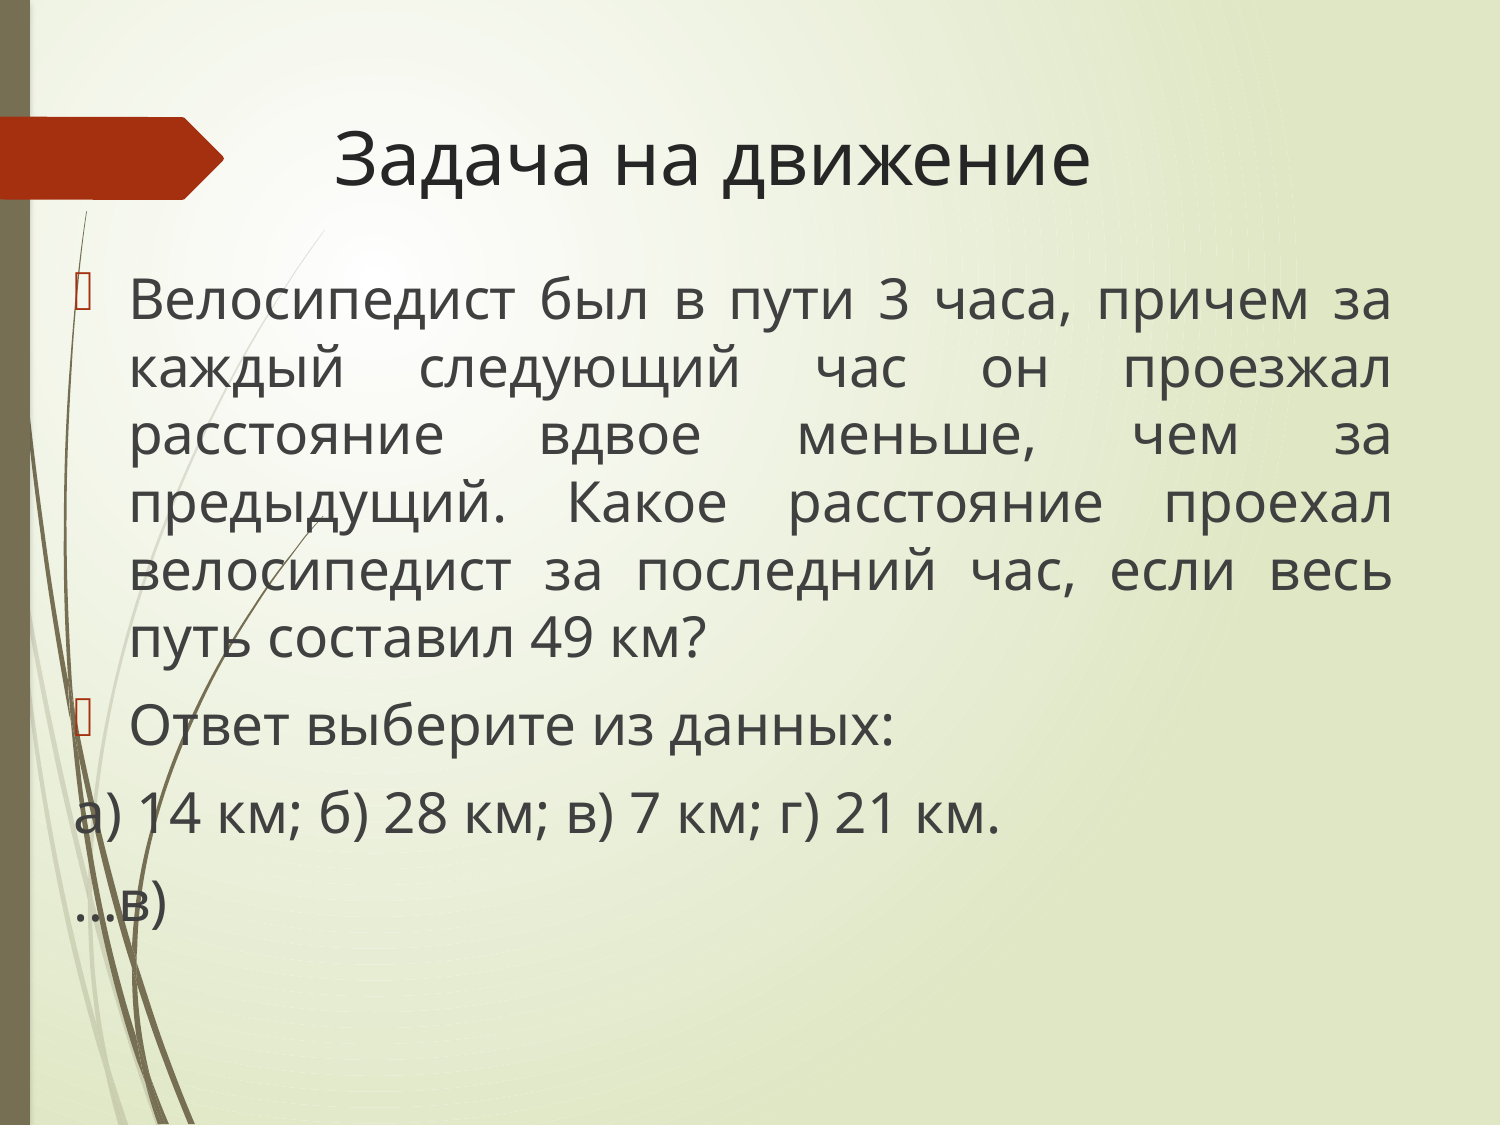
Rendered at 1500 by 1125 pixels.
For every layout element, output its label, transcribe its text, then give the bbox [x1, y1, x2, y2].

title Задача на движение [319, 102, 1400, 255]
list Велосипедист был в пути 3 часа, причем за каждый следующий час он проезжал расстояние вдвое меньше, чем за предыдущий. Какое расстояние проехал велосипедист за последний час, если весь путь составил 49 км? Ответ выберите из данных: а) 14 км; б) 28 км; в) 7 км; г) 21 км. …в) [58, 255, 1409, 1008]
